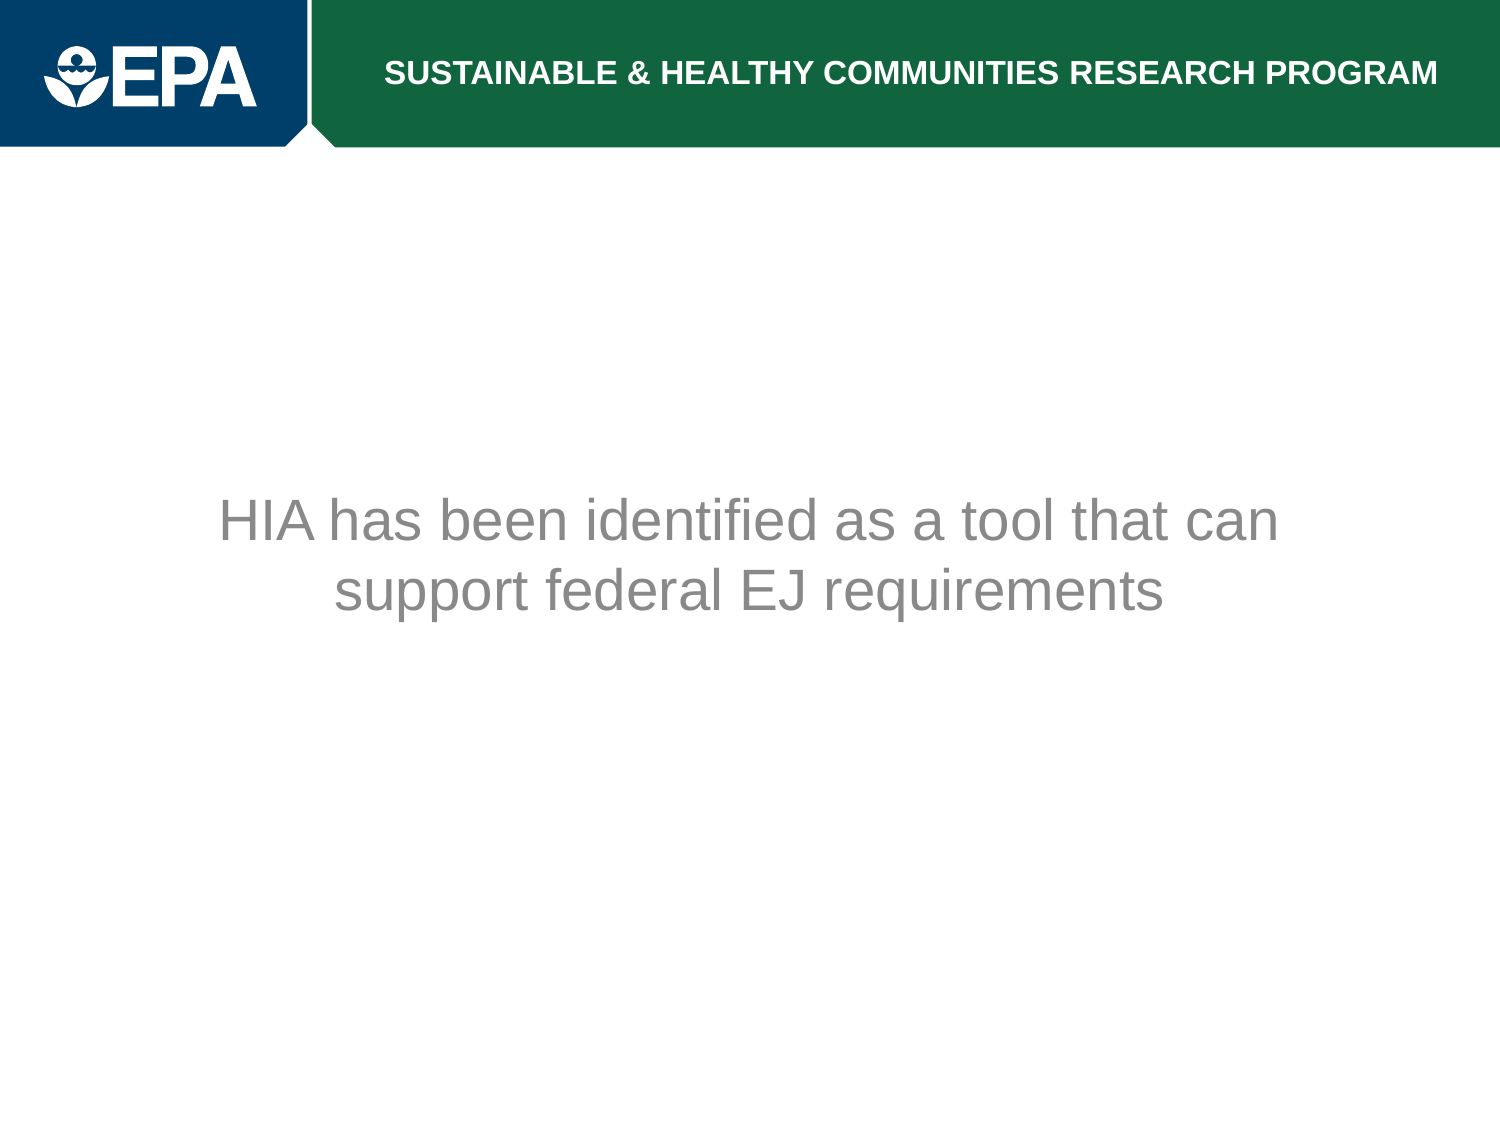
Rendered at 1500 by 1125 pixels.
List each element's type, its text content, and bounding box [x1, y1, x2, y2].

title HIA has been identified as a tool that can support federal EJ requirements [112, 474, 1388, 717]
